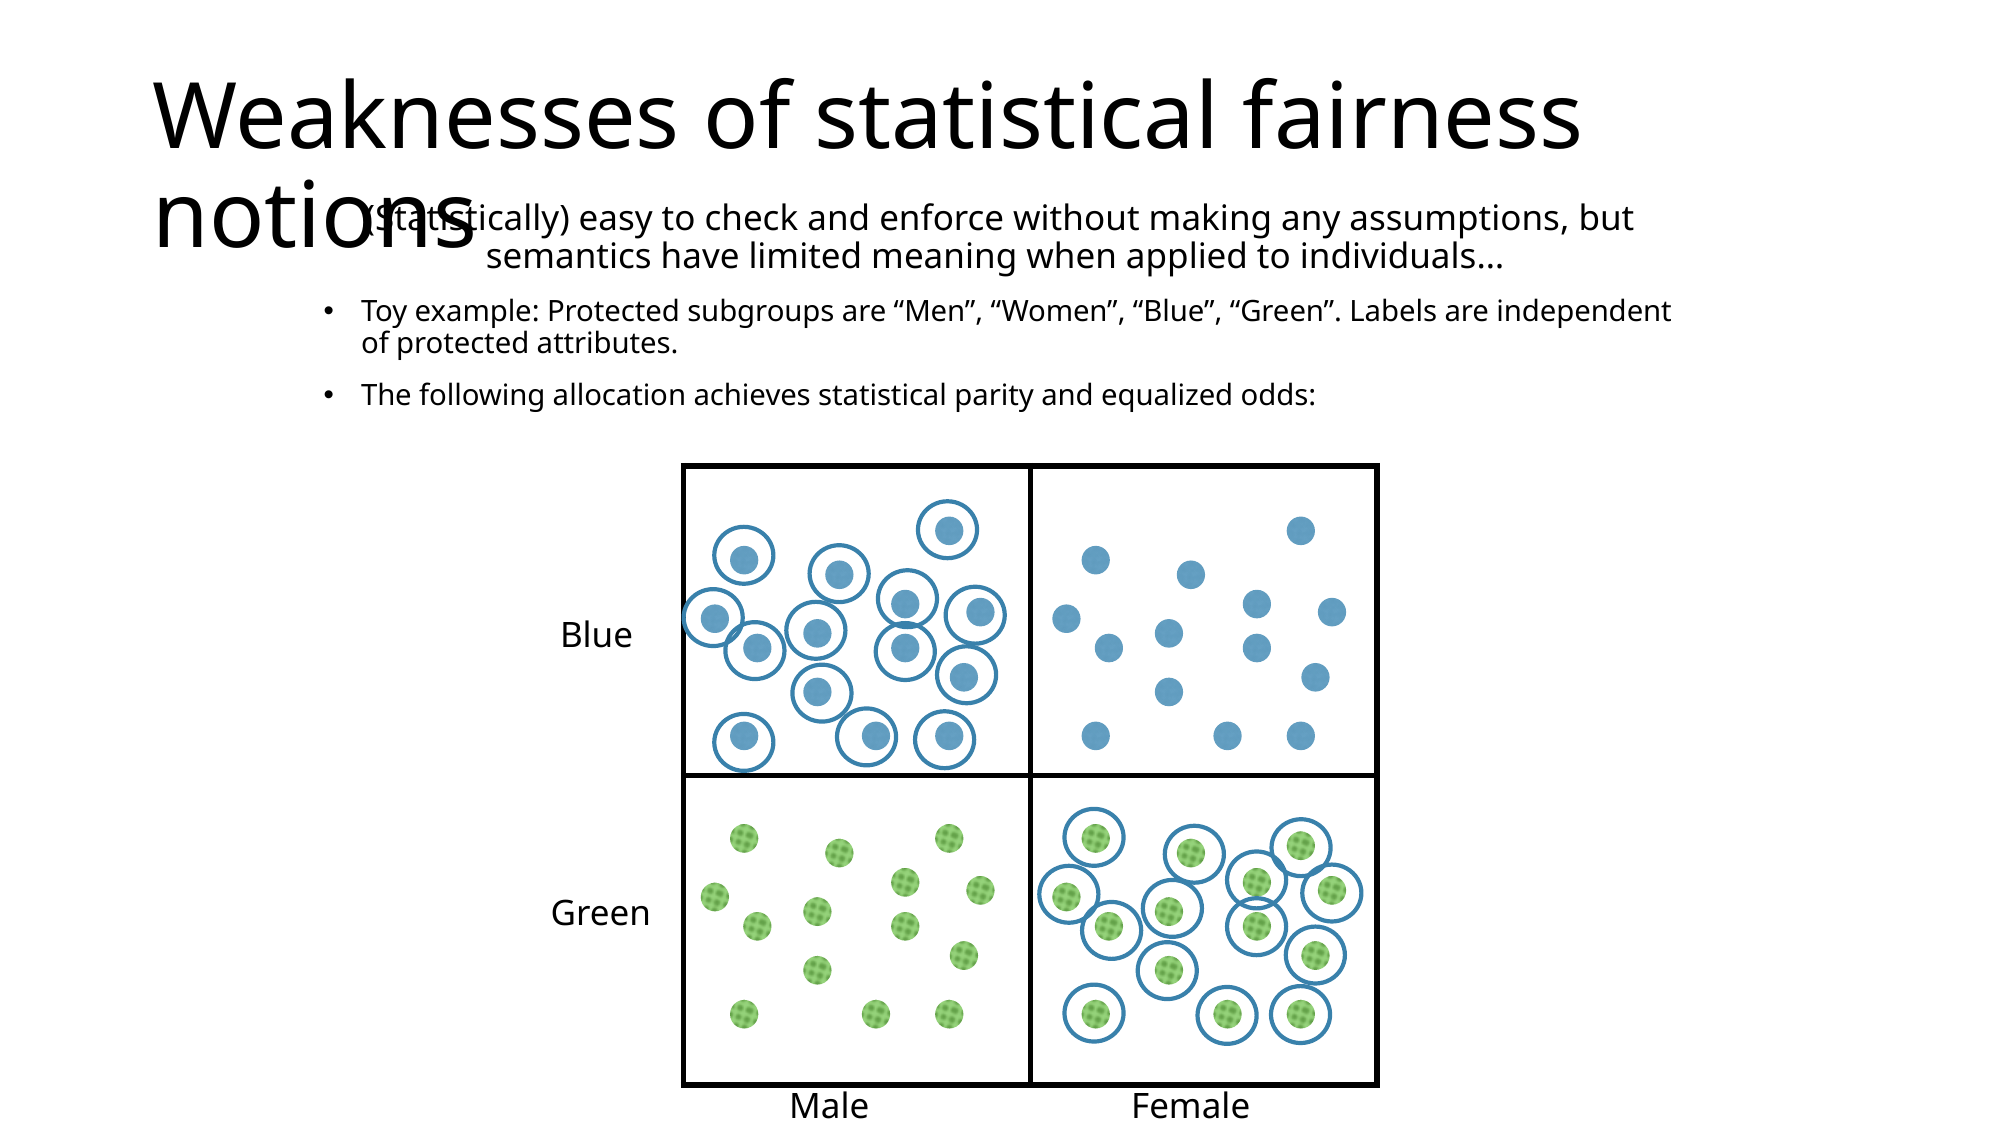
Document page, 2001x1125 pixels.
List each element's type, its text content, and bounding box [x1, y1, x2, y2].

text_box [949, 941, 979, 970]
text_box [1285, 926, 1345, 984]
text_box [683, 589, 743, 647]
text_box [1227, 851, 1287, 909]
text_box [1154, 619, 1184, 648]
text_box [1301, 663, 1330, 692]
text_box [836, 708, 897, 766]
text_box [891, 868, 920, 897]
text_box [714, 713, 774, 771]
text_box [1052, 604, 1081, 634]
text_box [730, 999, 759, 1029]
list (Statistically) easy to check and enforce without making any assumptions, but semantics have limited meaning when applied to individuals… Toy example: Protected subgroups are “Men”, “Women”, “Blue”, “Green”. Labels are independent of protected attributes. The following allocation achieves statistical parity and equalized odds: [308, 192, 1692, 896]
text_box [1242, 633, 1272, 663]
text_box [1082, 901, 1142, 959]
text_box Green [544, 884, 657, 939]
text_box [945, 586, 1005, 644]
text_box [1302, 864, 1362, 922]
text_box [1094, 633, 1124, 663]
text_box [700, 882, 730, 912]
text_box [714, 526, 774, 584]
text_box [1081, 721, 1110, 751]
text_box [1271, 819, 1331, 877]
title Weaknesses of statistical fairness notions [137, 59, 1863, 278]
text_box [792, 664, 852, 722]
text_box [1242, 589, 1272, 619]
text_box [730, 824, 759, 853]
text_box [877, 570, 938, 625]
text_box [1227, 903, 1287, 956]
text_box [1176, 560, 1206, 590]
text_box [861, 999, 891, 1029]
text_box [809, 545, 869, 603]
text_box Male [783, 1077, 946, 1125]
text_box [1142, 879, 1202, 937]
text_box [825, 838, 854, 868]
text_box [725, 622, 785, 680]
text_box [891, 912, 920, 941]
table_header [1033, 469, 1374, 773]
text_box [1064, 808, 1124, 866]
table_cell [1033, 778, 1374, 1082]
text_box [803, 897, 832, 927]
text_box [1137, 942, 1197, 1000]
text_box [1197, 986, 1257, 1044]
text_box [935, 999, 964, 1029]
text_box [1154, 677, 1184, 707]
text_box [966, 876, 995, 905]
text_box [1270, 986, 1331, 1044]
text_box [803, 955, 832, 985]
text_box Blue [554, 606, 640, 661]
text_box [1317, 597, 1347, 627]
text_box [917, 501, 978, 559]
text_box [1286, 721, 1315, 751]
text_box [937, 646, 997, 704]
text_box [786, 601, 846, 659]
text_box [1081, 545, 1110, 575]
text_box [935, 824, 964, 853]
table_header [686, 469, 1028, 773]
table_cell [686, 778, 1028, 1082]
text_box [915, 711, 975, 769]
text_box [1164, 825, 1224, 883]
text_box [1286, 516, 1315, 546]
text_box [1064, 984, 1124, 1042]
text_box [743, 912, 772, 941]
text_box [1213, 721, 1242, 751]
text_box Female [1125, 1077, 1257, 1125]
text_box [875, 623, 935, 681]
text_box [1039, 865, 1099, 923]
